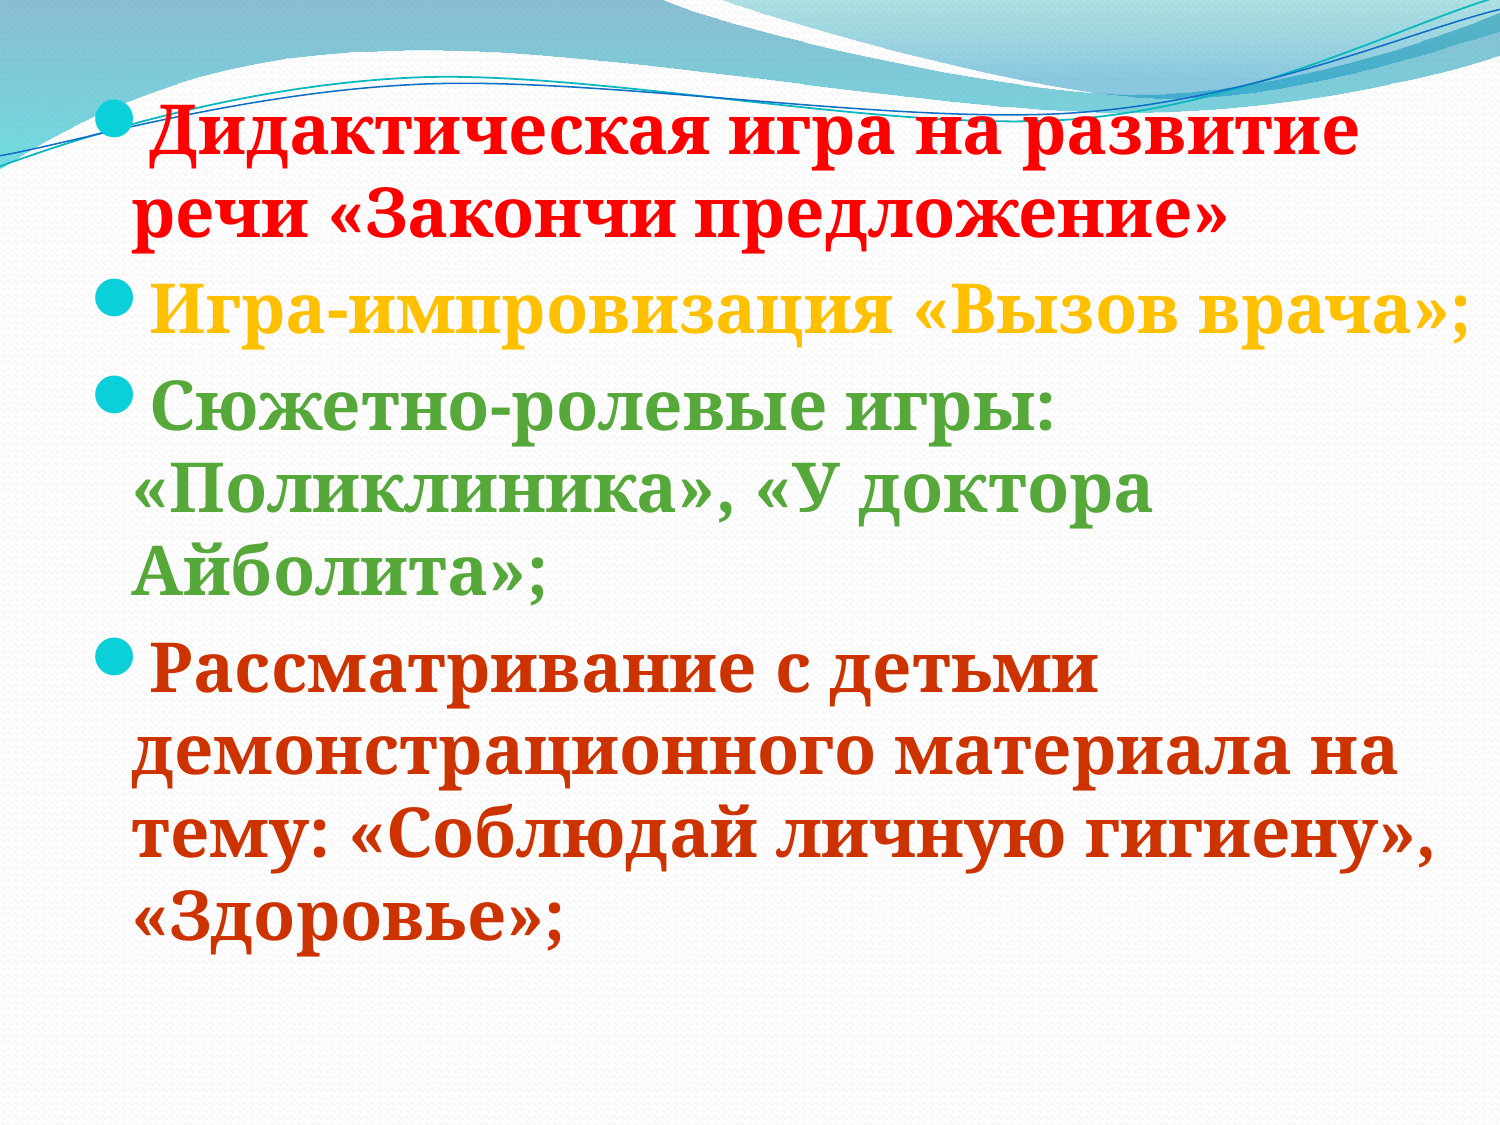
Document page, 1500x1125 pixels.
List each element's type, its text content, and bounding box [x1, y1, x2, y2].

list Дидактическая игра на развитие речи «Закончи предложение» Игра-импровизация «Вызов врача»; Сюжетно-ролевые игры: «Поликлиника», «У доктора Айболита»; Рассматривание с детьми демонстрационного материала на тему: «Соблюдай личную гигиену», «Здоровье»; [75, 78, 1500, 1038]
